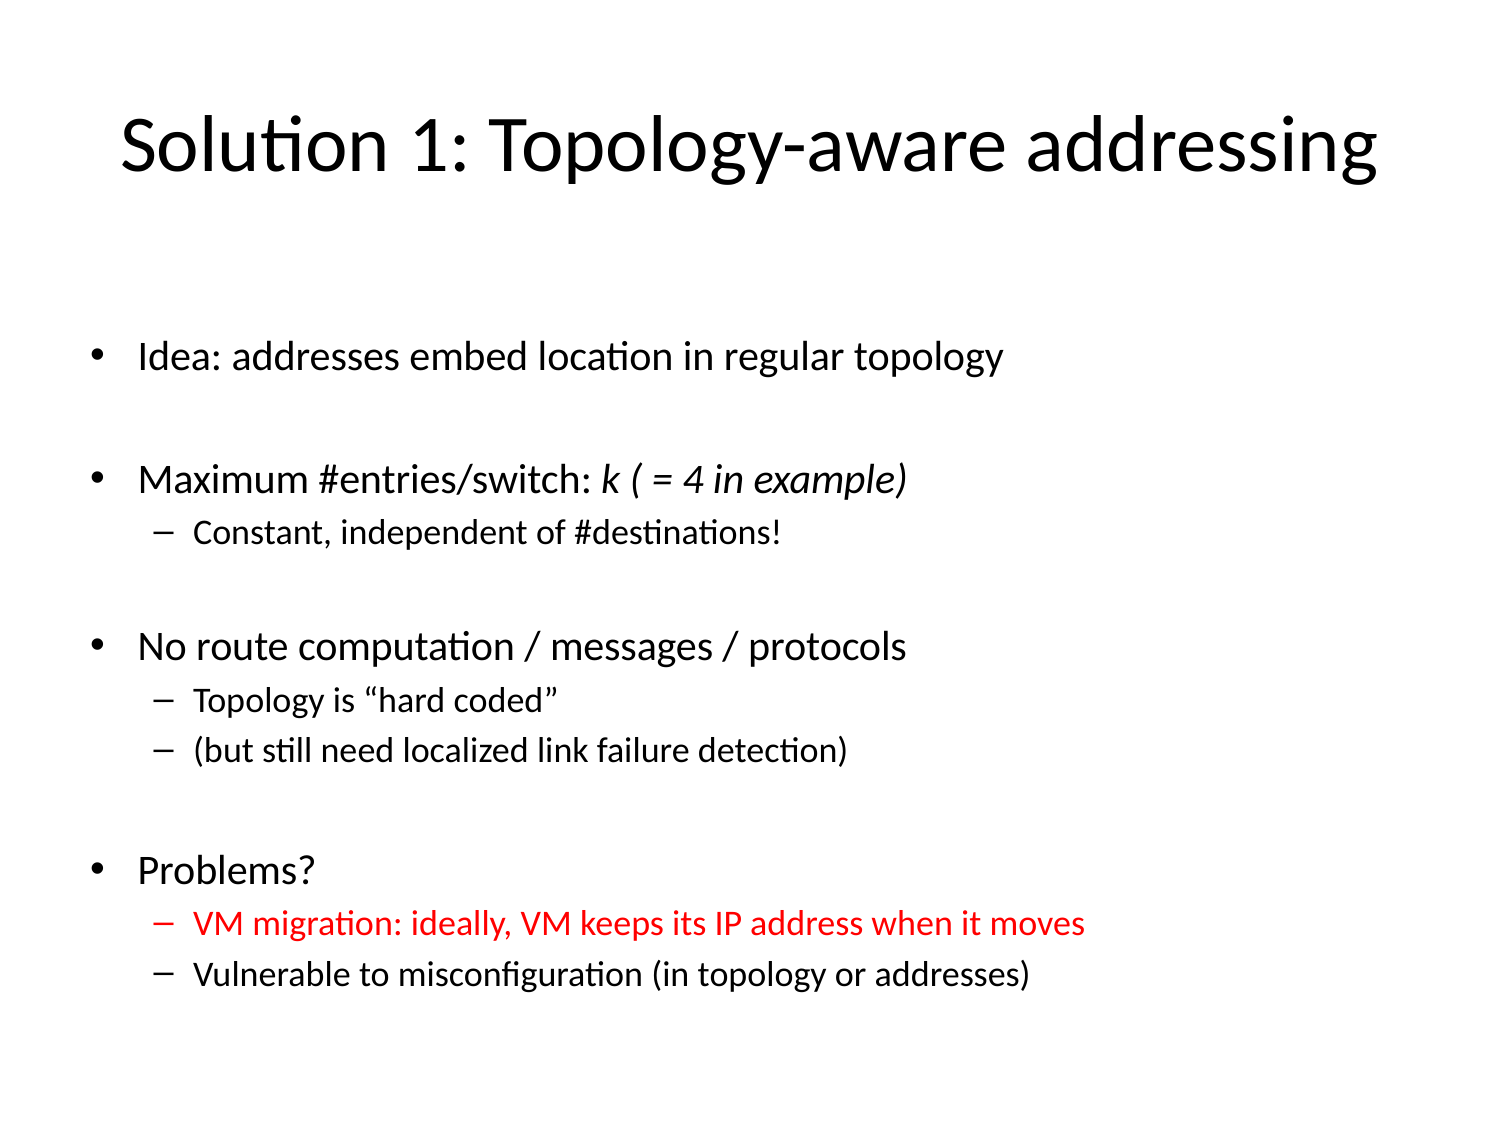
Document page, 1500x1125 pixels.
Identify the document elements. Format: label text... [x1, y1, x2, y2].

title Solution 1: Topology-aware addressing [75, 45, 1425, 233]
list Idea: addresses embed location in regular topology Maximum #entries/switch: k ( = 4 in example) Constant, independent of #destinations! No route computation / messages / protocols Topology is “hard coded” (but still need localized link failure detection) Problems? VM migration: ideally, VM keeps its IP address when it moves Vulnerable to misconfiguration (in topology or addresses) [75, 262, 1460, 1005]
